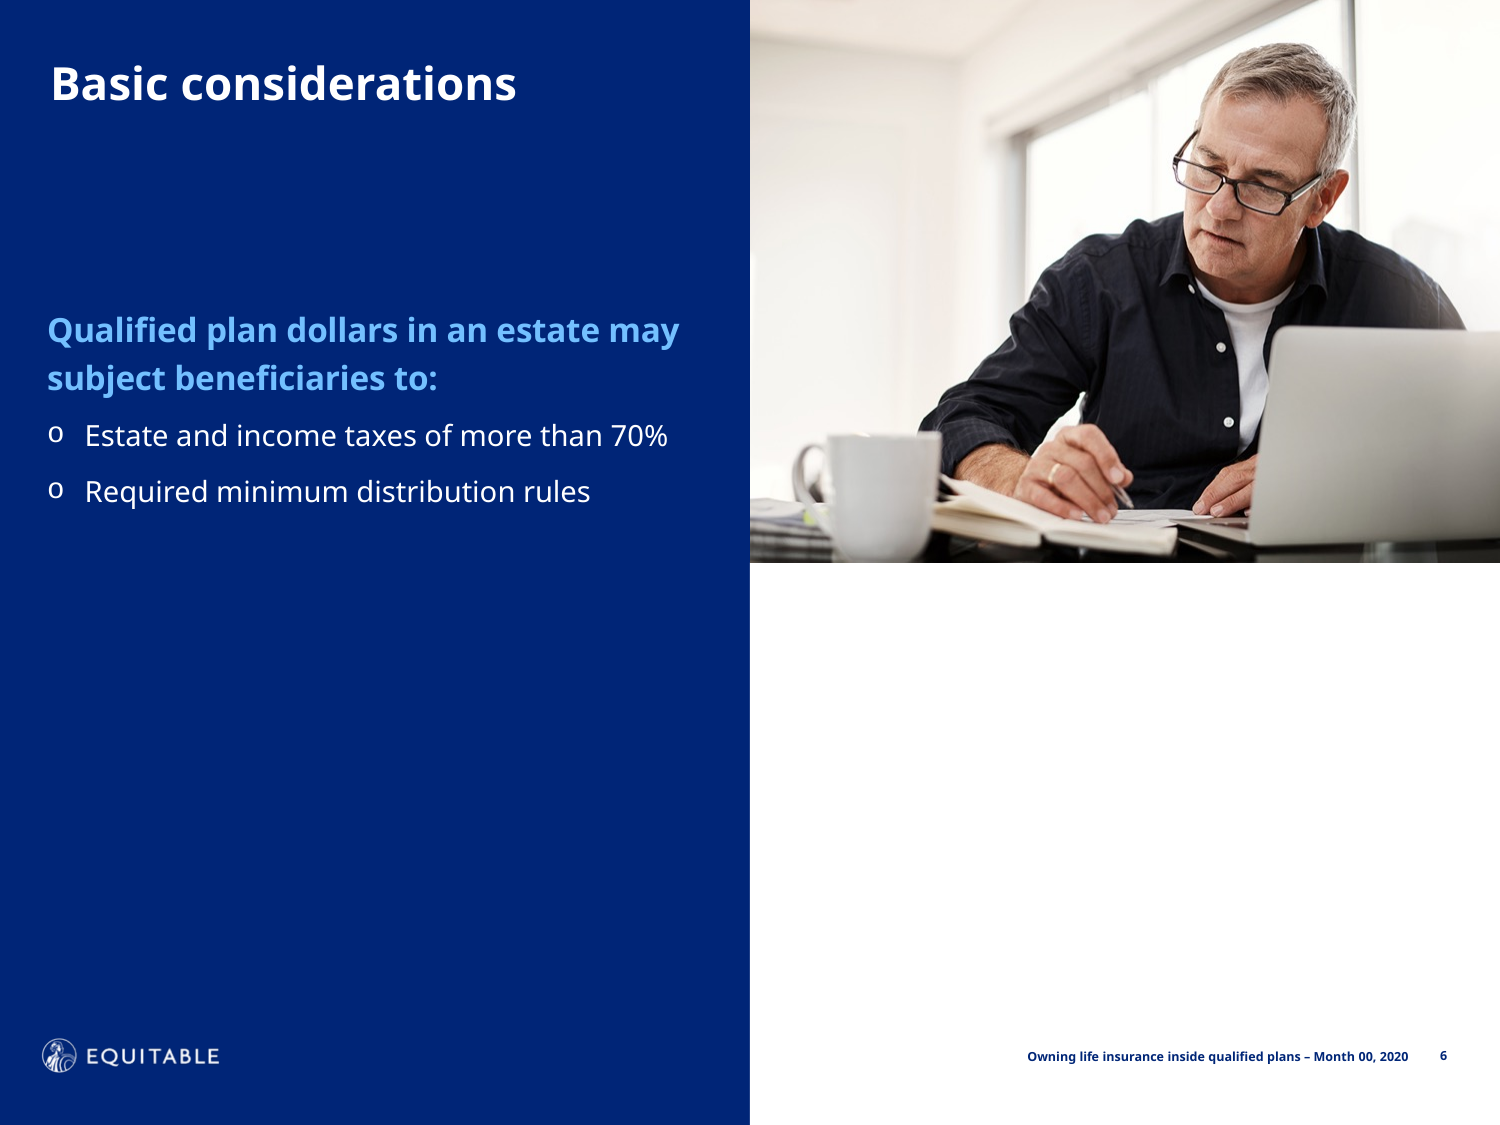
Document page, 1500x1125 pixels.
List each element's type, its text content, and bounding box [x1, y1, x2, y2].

text_box 6 [1410, 1040, 1463, 1063]
list Basic considerations [35, 62, 744, 199]
text_box Qualified plan dollars in an estate may subject beneficiaries to: Estate and income taxes of more than 70% Required minimum distribution rules [31, 301, 738, 688]
picture [36, 1033, 224, 1078]
picture [749, 0, 1500, 563]
footer Owning life insurance inside qualified plans – Month 00, 2020 [917, 1041, 1424, 1071]
